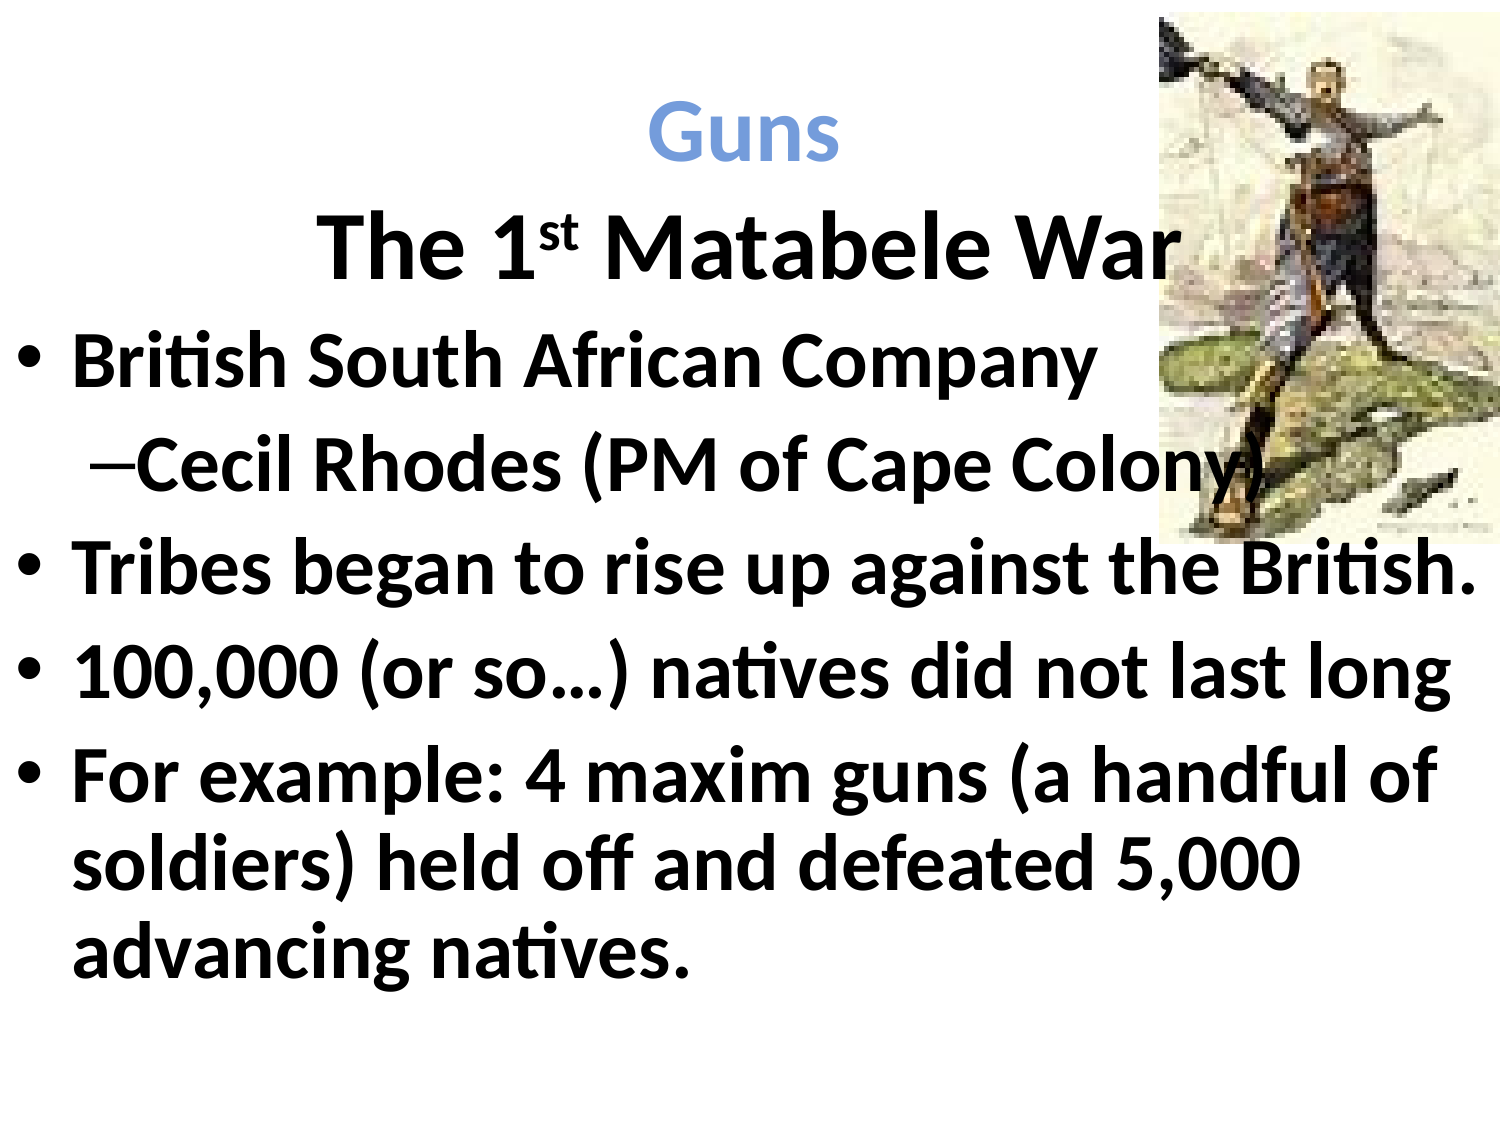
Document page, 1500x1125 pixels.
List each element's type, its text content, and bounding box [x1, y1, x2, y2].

picture [1159, 12, 1500, 545]
list The 1st Matabele War British South African Company Cecil Rhodes (PM of Cape Colony) Tribes began to rise up against the British. 100,000 (or so…) natives did not last long For example: 4 maxim guns (a handful of soldiers) held off and defeated 5,000 advancing natives. [0, 187, 1500, 1063]
title Guns [0, 37, 1154, 187]
